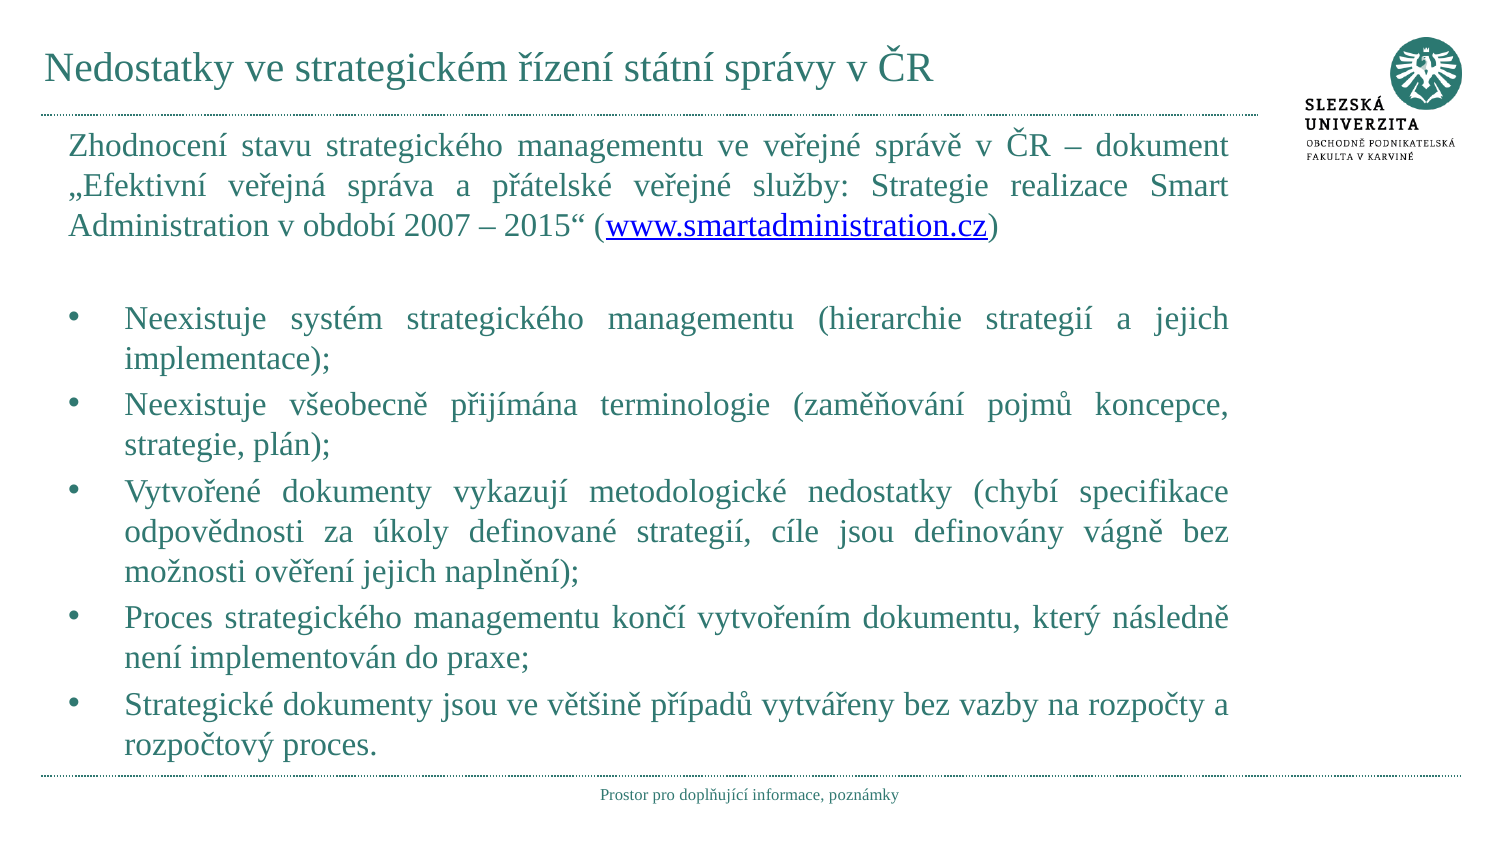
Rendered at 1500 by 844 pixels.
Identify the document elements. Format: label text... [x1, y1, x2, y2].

text_box Zhodnocení stavu strategického managementu ve veřejné správě v ČR – dokument „Efektivní veřejná správa a přátelské veřejné služby: Strategie realizace Smart Administration v období 2007 – 2015“ (www.smartadministration.cz) Neexistuje systém strategického managementu (hierarchie strategií a jejich implementace); Neexistuje všeobecně přijímána terminologie (zaměňování pojmů koncepce, strategie, plán); Vytvořené dokumenty vykazují metodologické nedostatky (chybí specifikace odpovědnosti za úkoly definované strategií, cíle jsou definovány vágně bez možnosti ověření jejich naplnění); Proces strategického managementu končí vytvořením dokumentu, který následně není implementován do praxe; Strategické dokumenty jsou ve většině případů vytvářeny bez vazby na rozpočty a rozpočtový proces. [53, 116, 1247, 624]
title Nedostatky ve strategickém řízení státní správy v ČR [29, 32, 1306, 116]
picture [1305, 37, 1462, 160]
text_box Prostor pro doplňující informace, poznámky [442, 776, 1058, 811]
